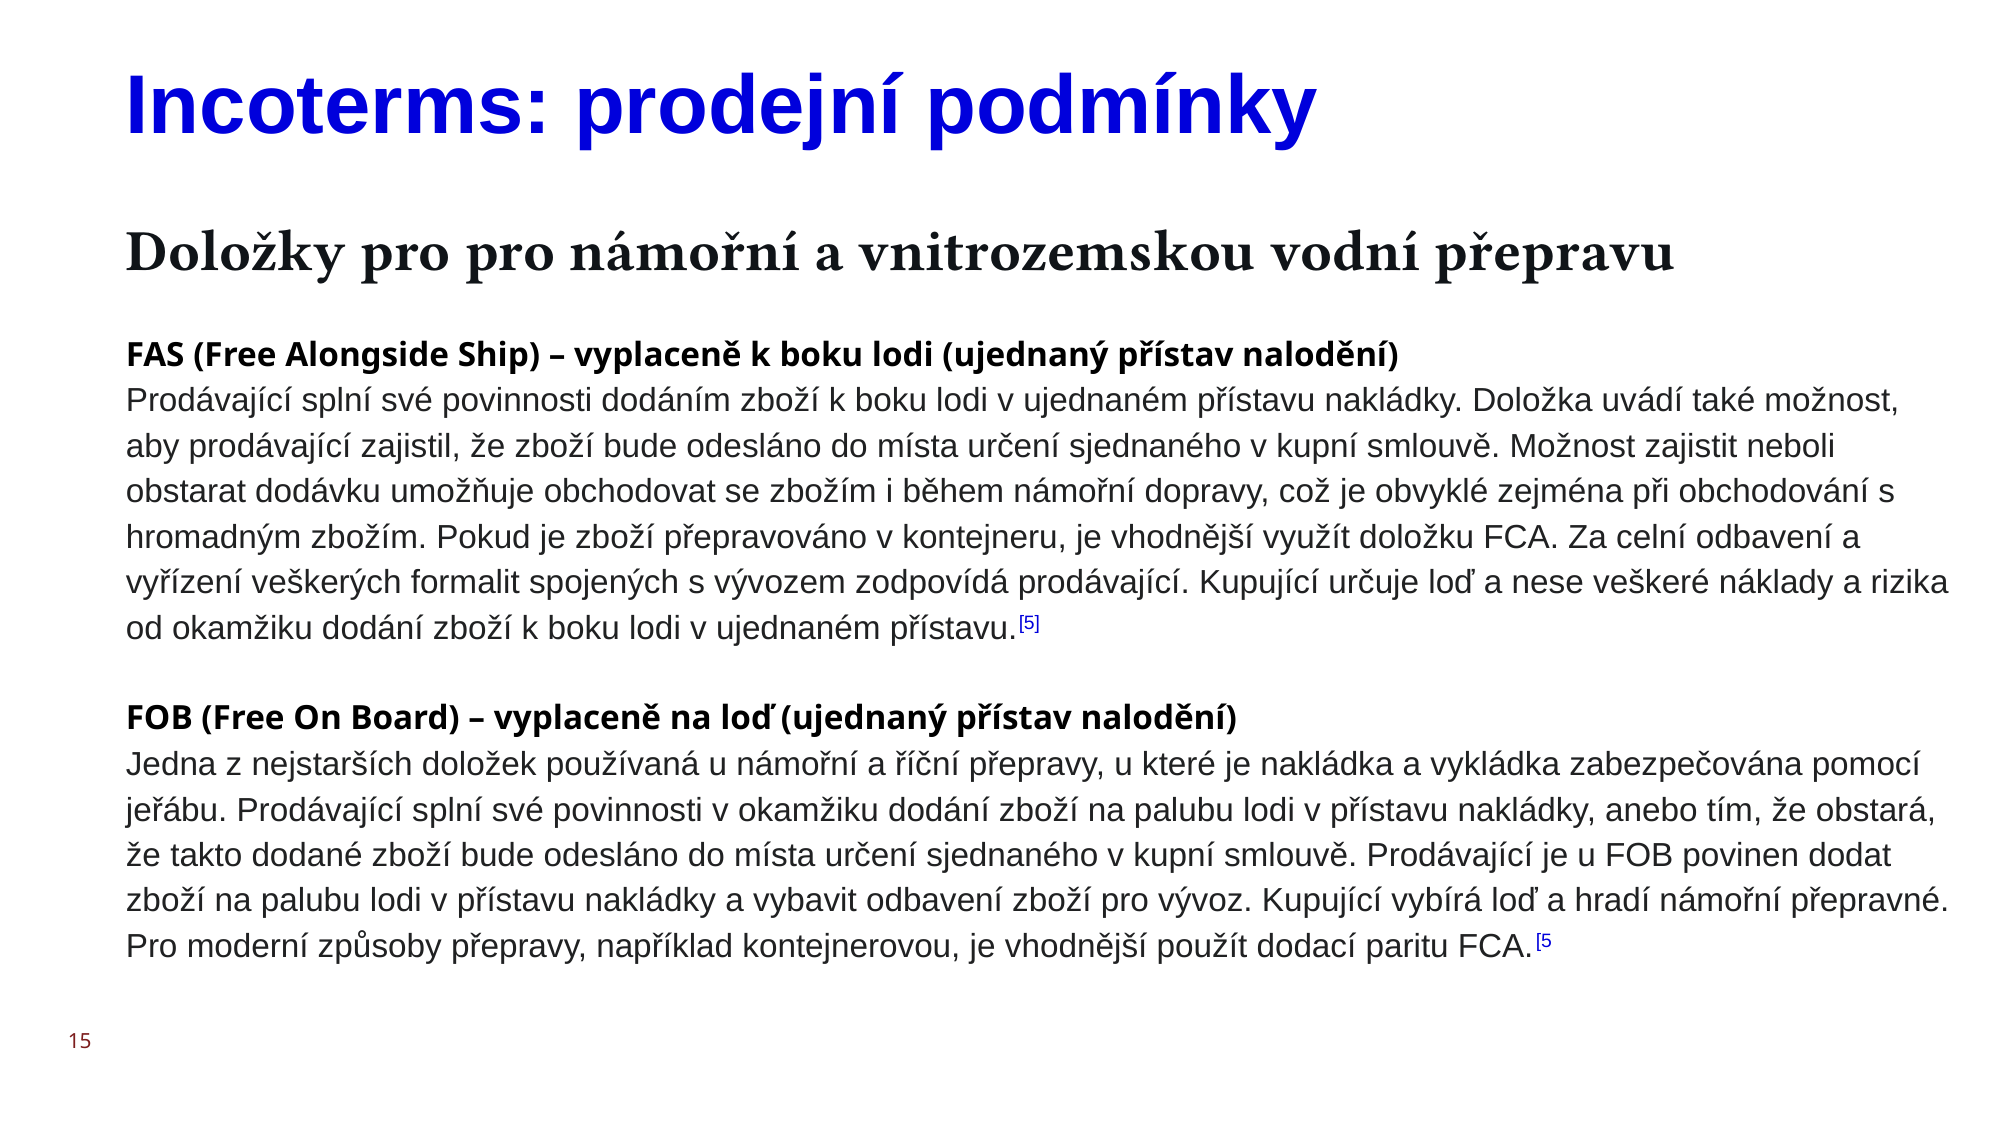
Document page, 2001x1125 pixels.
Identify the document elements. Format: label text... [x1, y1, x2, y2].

title Incoterms: prodejní podmínky [125, 66, 1401, 150]
slide_number 15 [67, 1021, 110, 1063]
list Doložky pro pro námořní a vnitrozemskou vodní přepravu FAS (Free Alongside Ship) – vyplaceně k boku lodi (ujednaný přístav nalodění) Prodávající splní své povinnosti dodáním zboží k boku lodi v ujednaném přístavu nakládky. Doložka uvádí také možnost, aby prodávající zajistil, že zboží bude odesláno do místa určení sjednaného v kupní smlouvě. Možnost zajistit neboli obstarat dodávku umožňuje obchodovat se zbožím i během námořní dopravy, což je obvyklé zejména při obchodování s hromadným zbožím. Pokud je zboží přepravováno v kontejneru, je vhodnější využít doložku FCA. Za celní odbavení a vyřízení veškerých formalit spojených s vývozem zodpovídá prodávající. Kupující určuje loď a nese veškeré náklady a rizika od okamžiku dodání zboží k boku lodi v ujednaném přístavu.[5] FOB (Free On Board) – vyplaceně na loď (ujednaný přístav nalodění) Jedna z nejstarších doložek používaná u námořní a říční přepravy, u které je nakládka a vykládka zabezpečována pomocí jeřábu. Prodávající splní své povinnosti v okamžiku dodání zboží na palubu lodi v přístavu nakládky, anebo tím, že obstará, že takto dodané zboží bude odesláno do místa určení sjednaného v kupní smlouvě. Prodávající je u FOB povinen dodat zboží na palubu lodi v přístavu nakládky a vybavit odbavení zboží pro vývoz. Kupující vybírá loď a hradí námořní přepravné. Pro moderní způsoby přepravy, například kontejnerovou, je vhodnější použít dodací paritu FCA.[5 [125, 202, 1959, 994]
